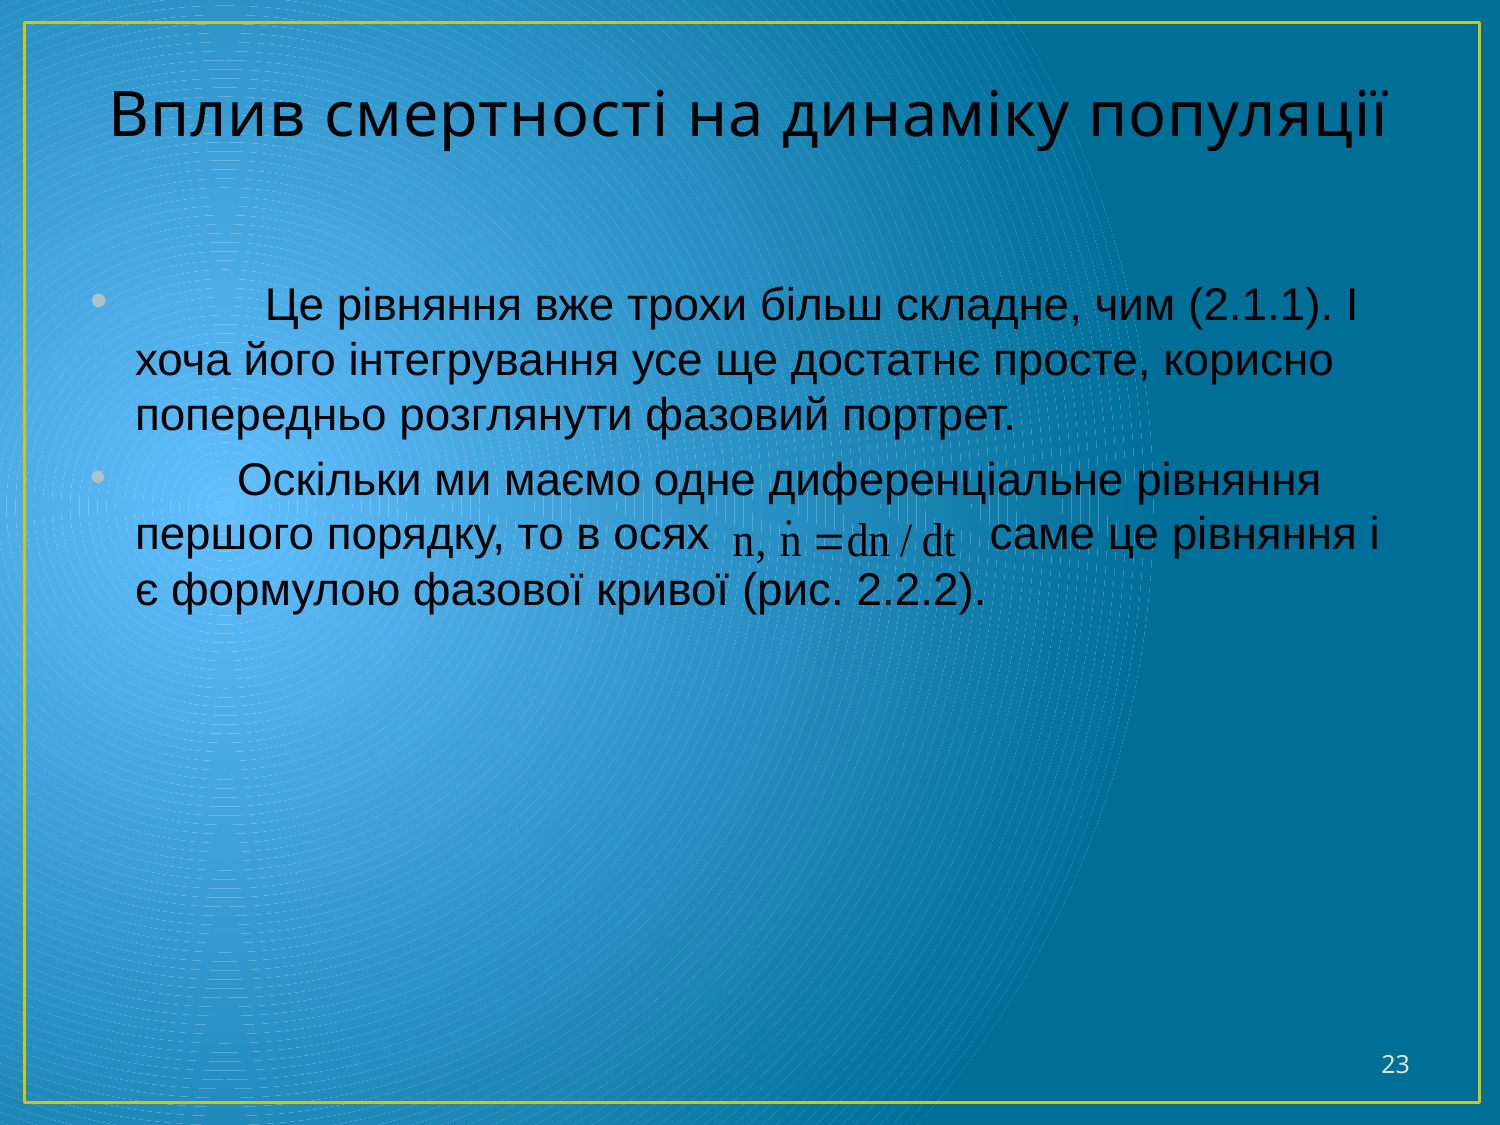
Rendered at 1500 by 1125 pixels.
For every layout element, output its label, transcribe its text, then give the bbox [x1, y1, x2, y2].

list Це рівняння вже трохи більш складне, чим (2.1.1). І хоча його інтегрування усе ще достатнє просте, корисно попередньо розглянути фазовий портрет. Оскільки ми маємо одне диференціальне рівняння першого порядку, то в осях саме це рівняння і є формулою фазової кривої (рис. 2.2.2). [75, 262, 1425, 1005]
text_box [726, 514, 963, 577]
title Вплив смертності на динаміку популяції [75, 45, 1425, 233]
slide_number 23 [1074, 1035, 1425, 1096]
